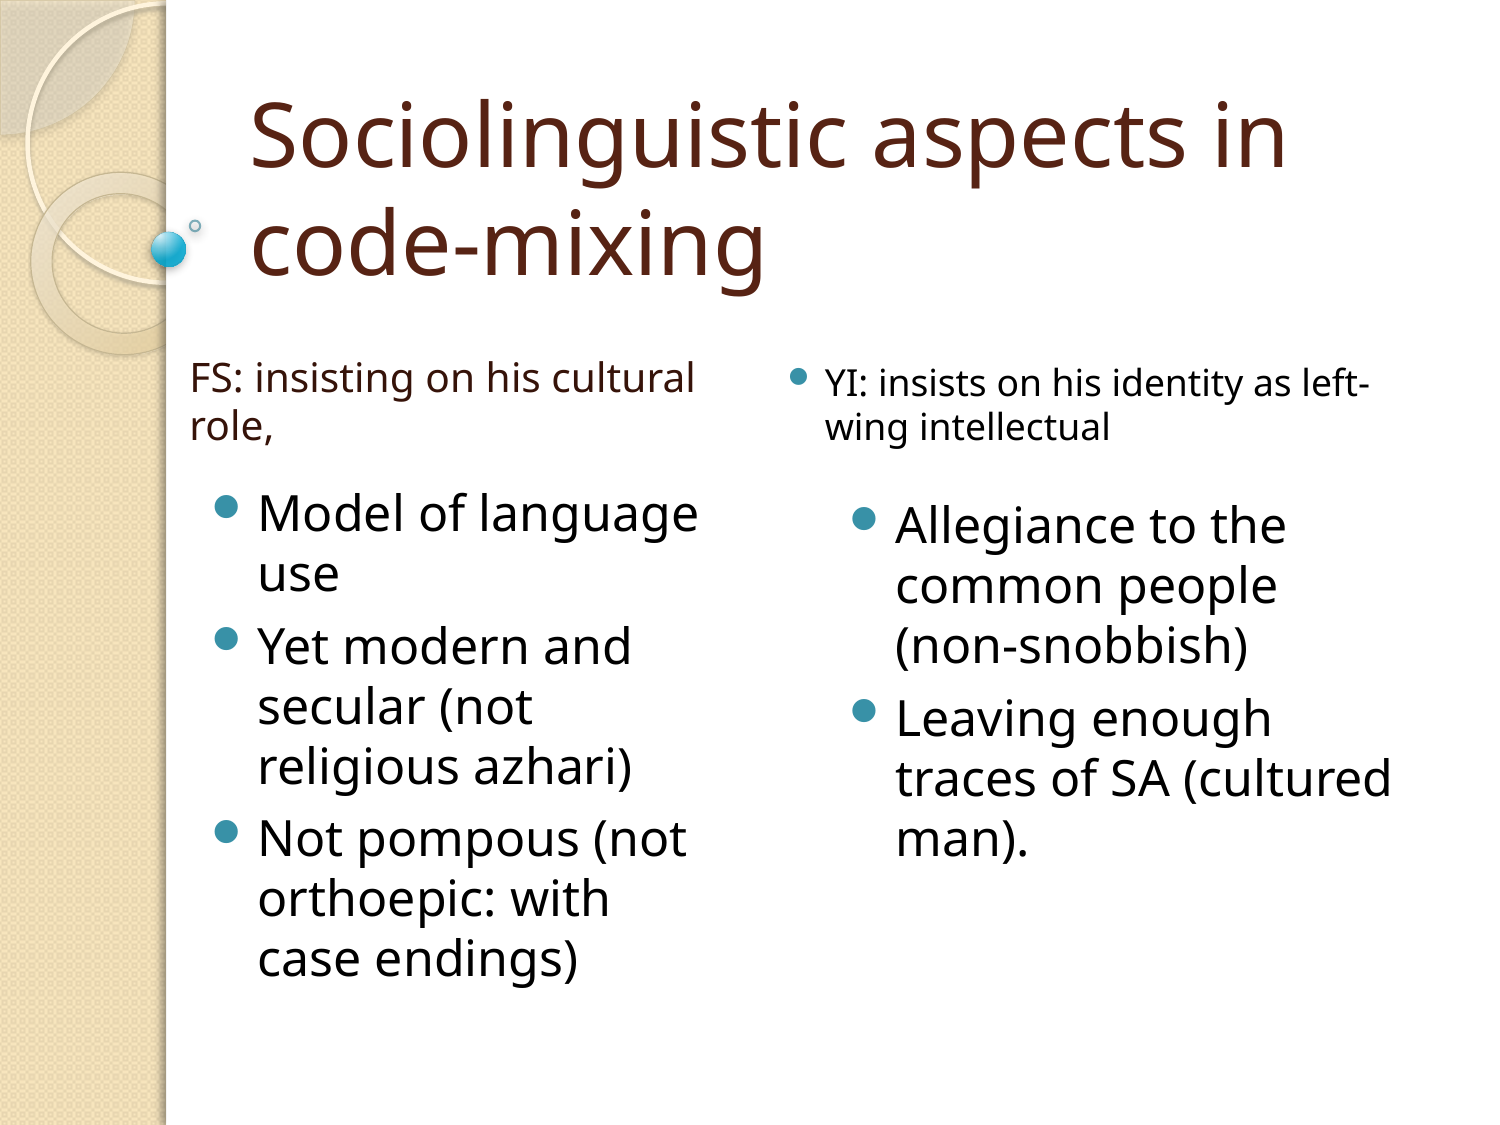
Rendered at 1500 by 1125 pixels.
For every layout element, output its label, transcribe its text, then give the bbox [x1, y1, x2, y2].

title Sociolinguistic aspects in code-mixing [234, 59, 1450, 301]
text_box Model of language use Yet modern and secular (not religious azhari) Not pompous (not orthoepic: with case endings) [183, 474, 738, 1094]
text_box YI: insists on his identity as left-wing intellectual [761, 351, 1425, 457]
text_box Allegiance to the common people (non-snobbish) Leaving enough traces of SA (cultured man). [820, 486, 1425, 1071]
text_box FS: insisting on his cultural role, [171, 351, 738, 457]
